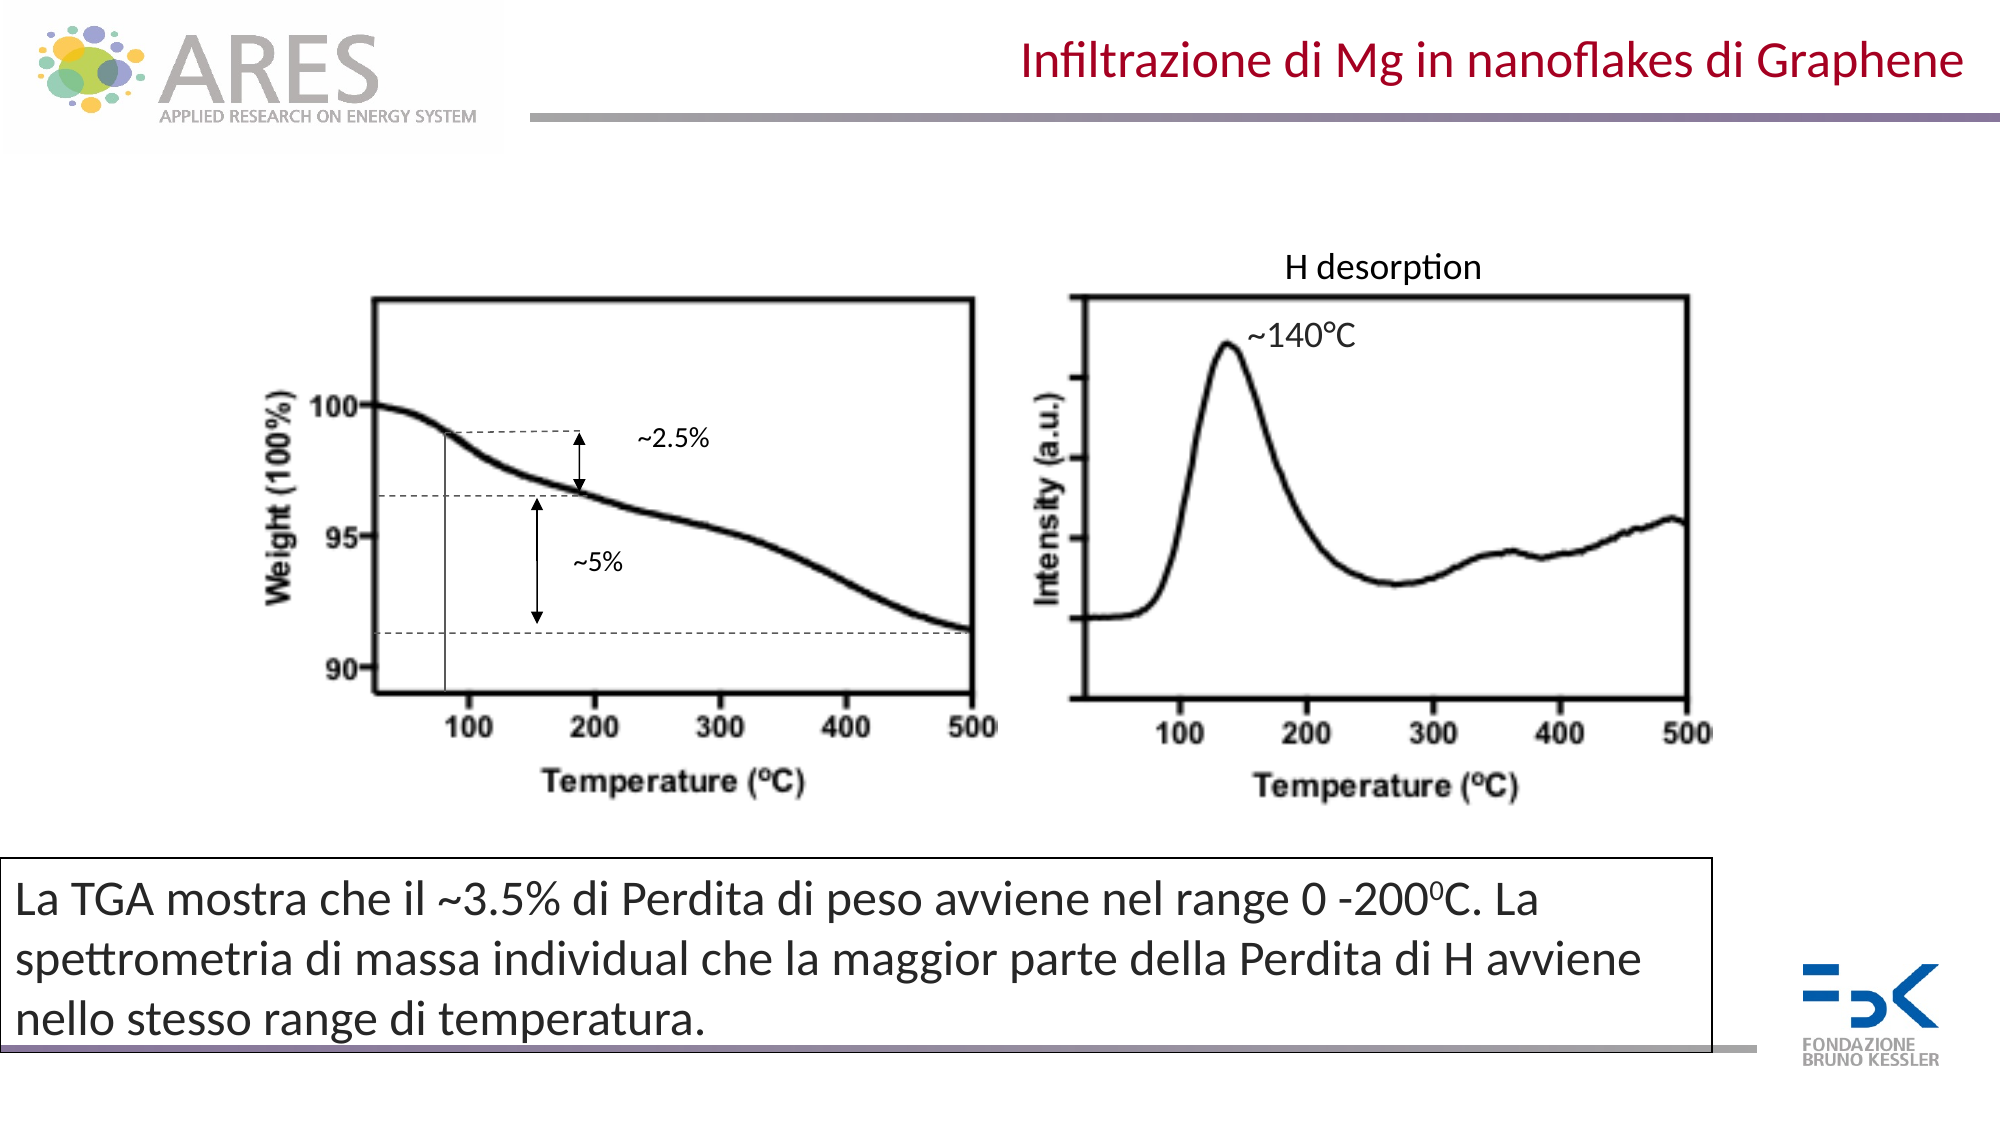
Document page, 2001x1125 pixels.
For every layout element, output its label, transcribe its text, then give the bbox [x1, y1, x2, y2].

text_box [246, 267, 998, 813]
text_box La TGA mostra che il ~3.5% di Perdita di peso avviene nel range 0 -2000C. La spettrometria di massa individual che la maggior parte della Perdita di H avviene nello stesso range di temperatura. [0, 857, 1713, 1053]
picture [3, 0, 504, 154]
text_box Infiltrazione di Mg in nanoflakes di Graphene [508, 17, 1980, 96]
picture [1803, 964, 1939, 1066]
picture [1015, 264, 1713, 821]
text_box H desorption [1270, 234, 1498, 263]
